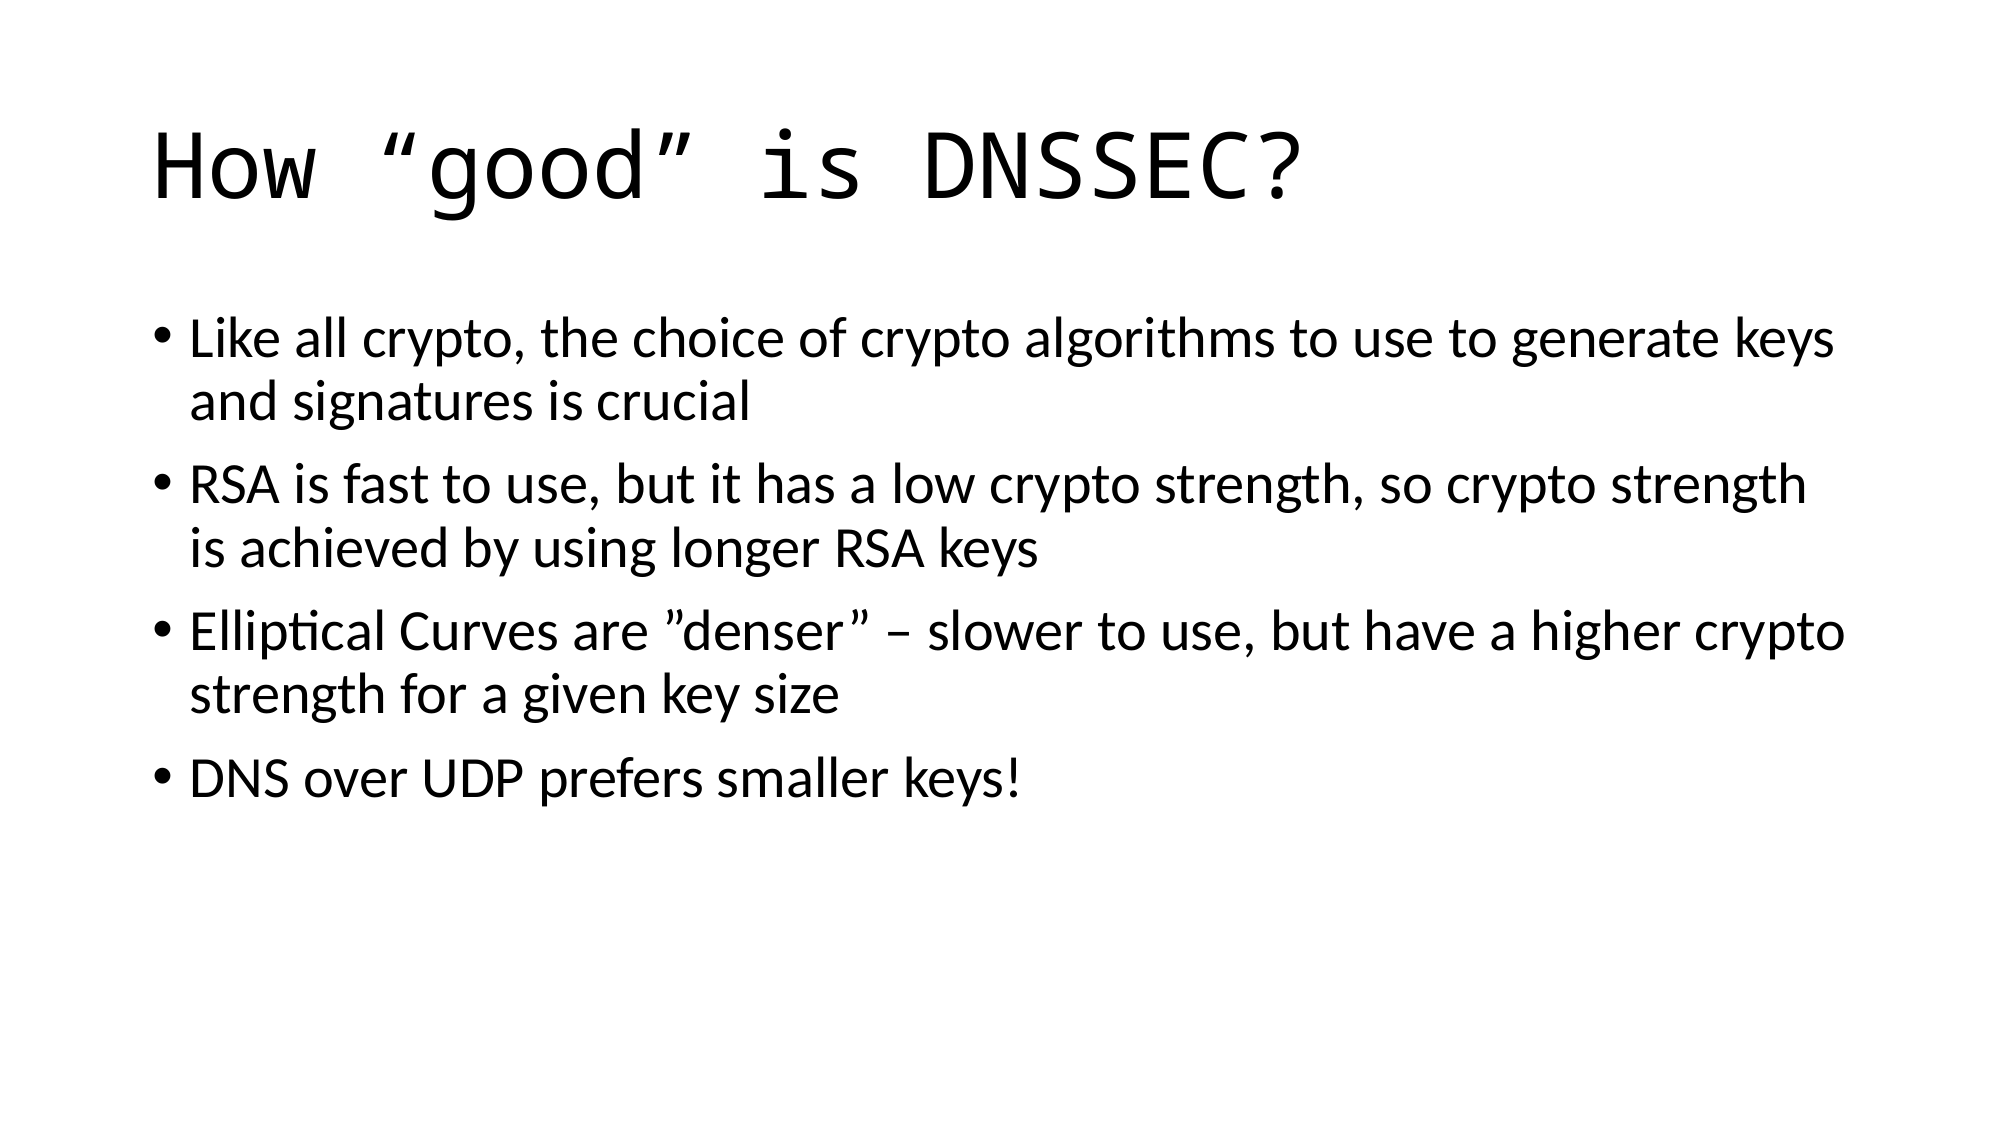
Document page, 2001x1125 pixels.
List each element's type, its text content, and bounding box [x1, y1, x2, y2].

title How “good” is DNSSEC? [137, 59, 1863, 278]
list Like all crypto, the choice of crypto algorithms to use to generate keys and signatures is crucial RSA is fast to use, but it has a low crypto strength, so crypto strength is achieved by using longer RSA keys Elliptical Curves are ”denser” – slower to use, but have a higher crypto strength for a given key size DNS over UDP prefers smaller keys! [137, 299, 1863, 1014]
